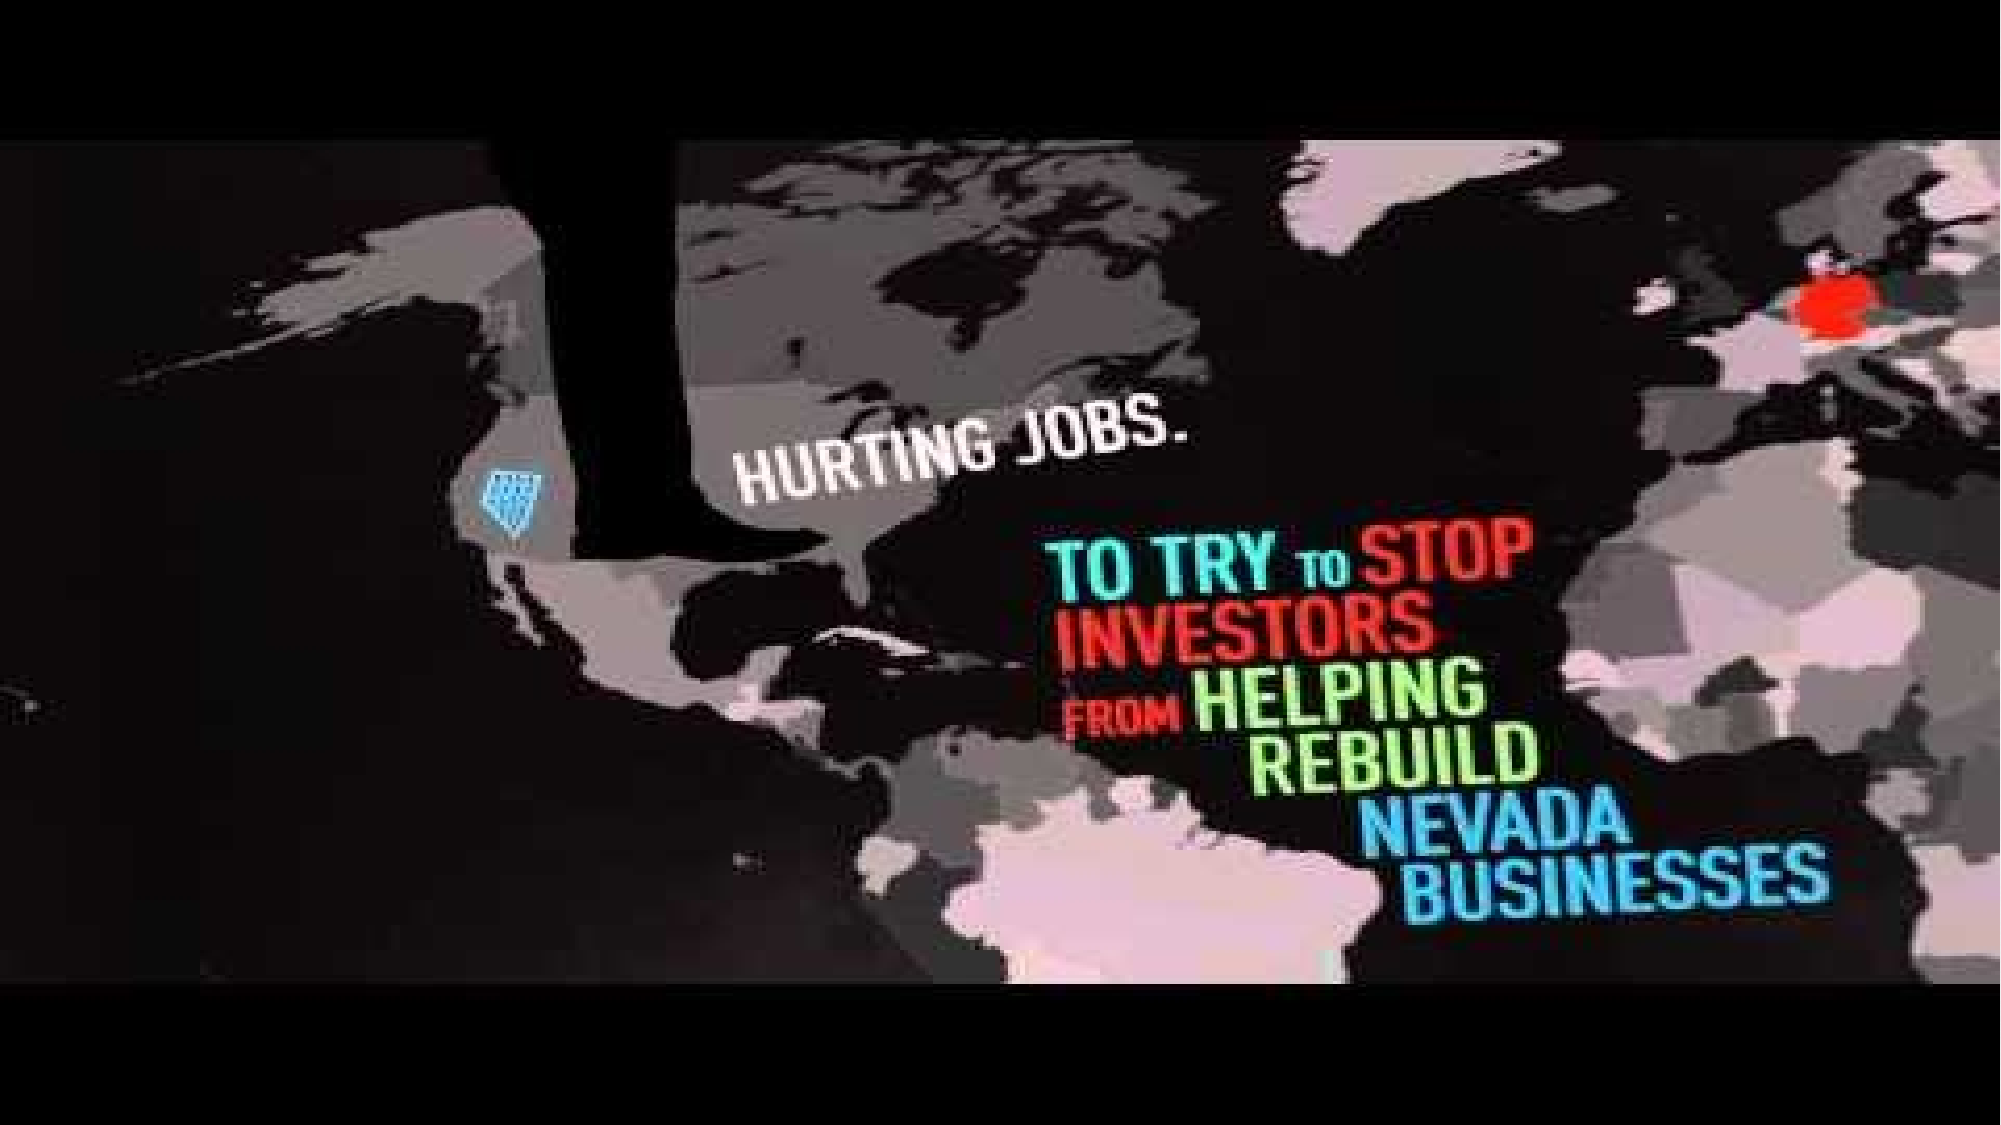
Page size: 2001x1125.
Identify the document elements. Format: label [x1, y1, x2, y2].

text_box [0, 0, 2000, 1125]
